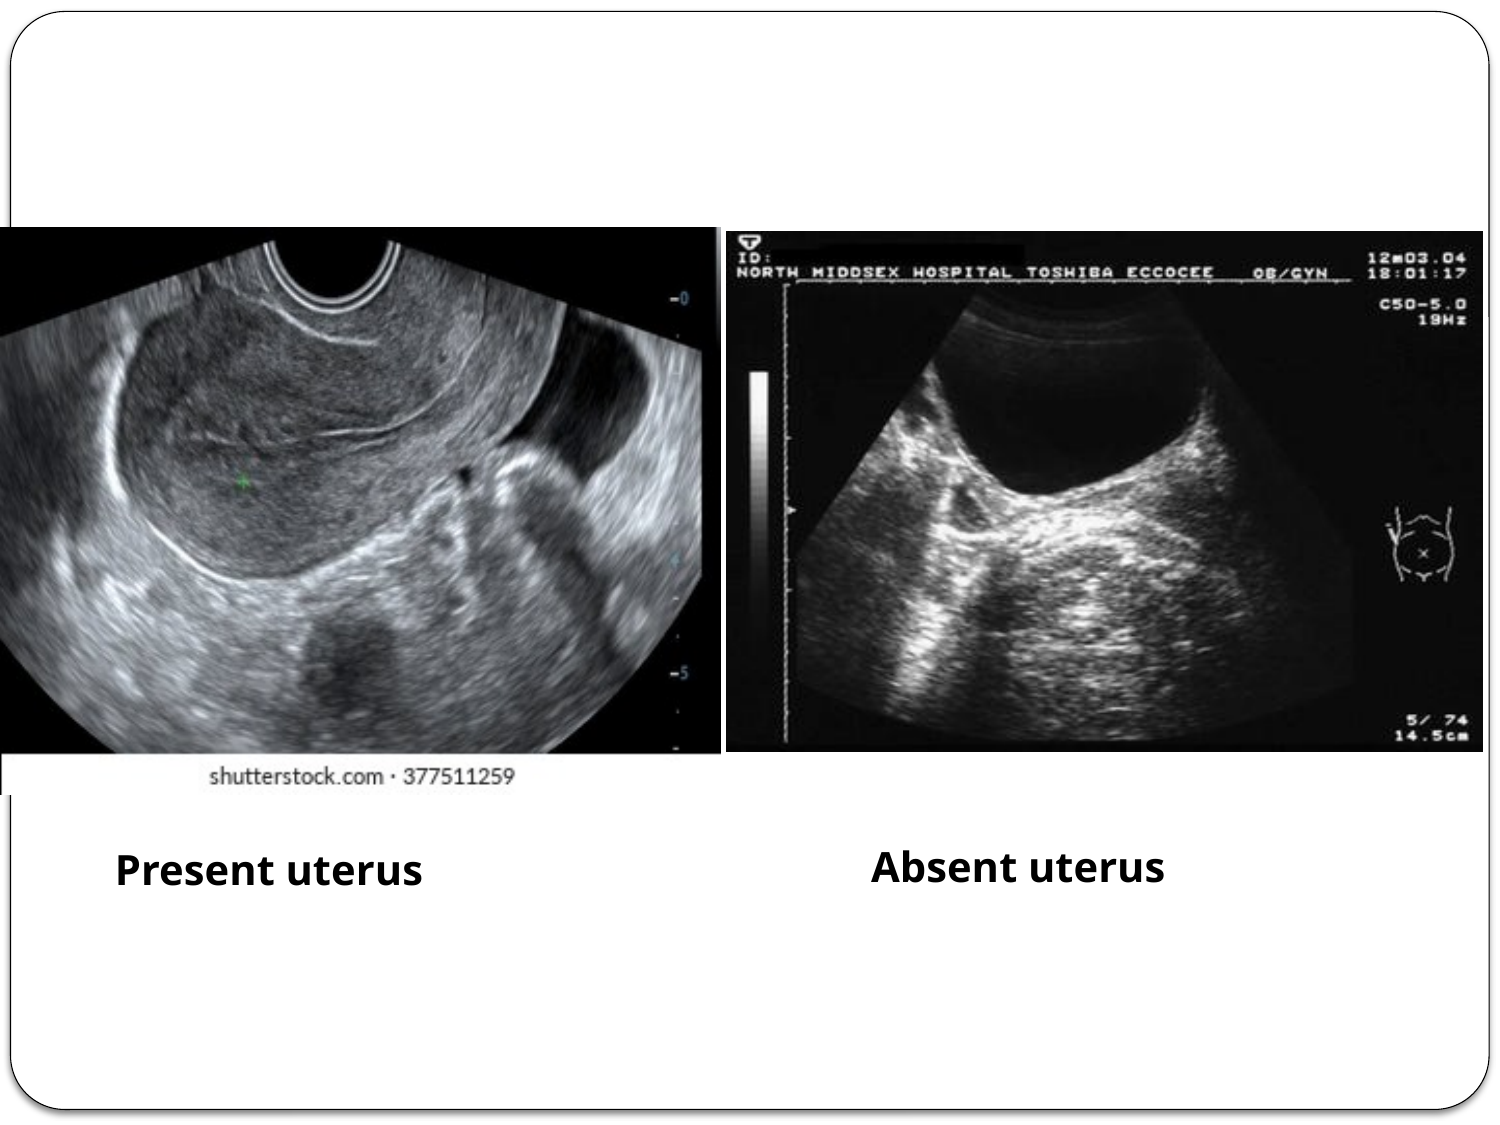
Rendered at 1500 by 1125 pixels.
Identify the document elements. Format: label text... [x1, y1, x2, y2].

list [0, 227, 722, 795]
text_box Present uterus [100, 836, 467, 902]
text_box Absent uterus [856, 833, 1258, 898]
picture [726, 231, 1483, 752]
